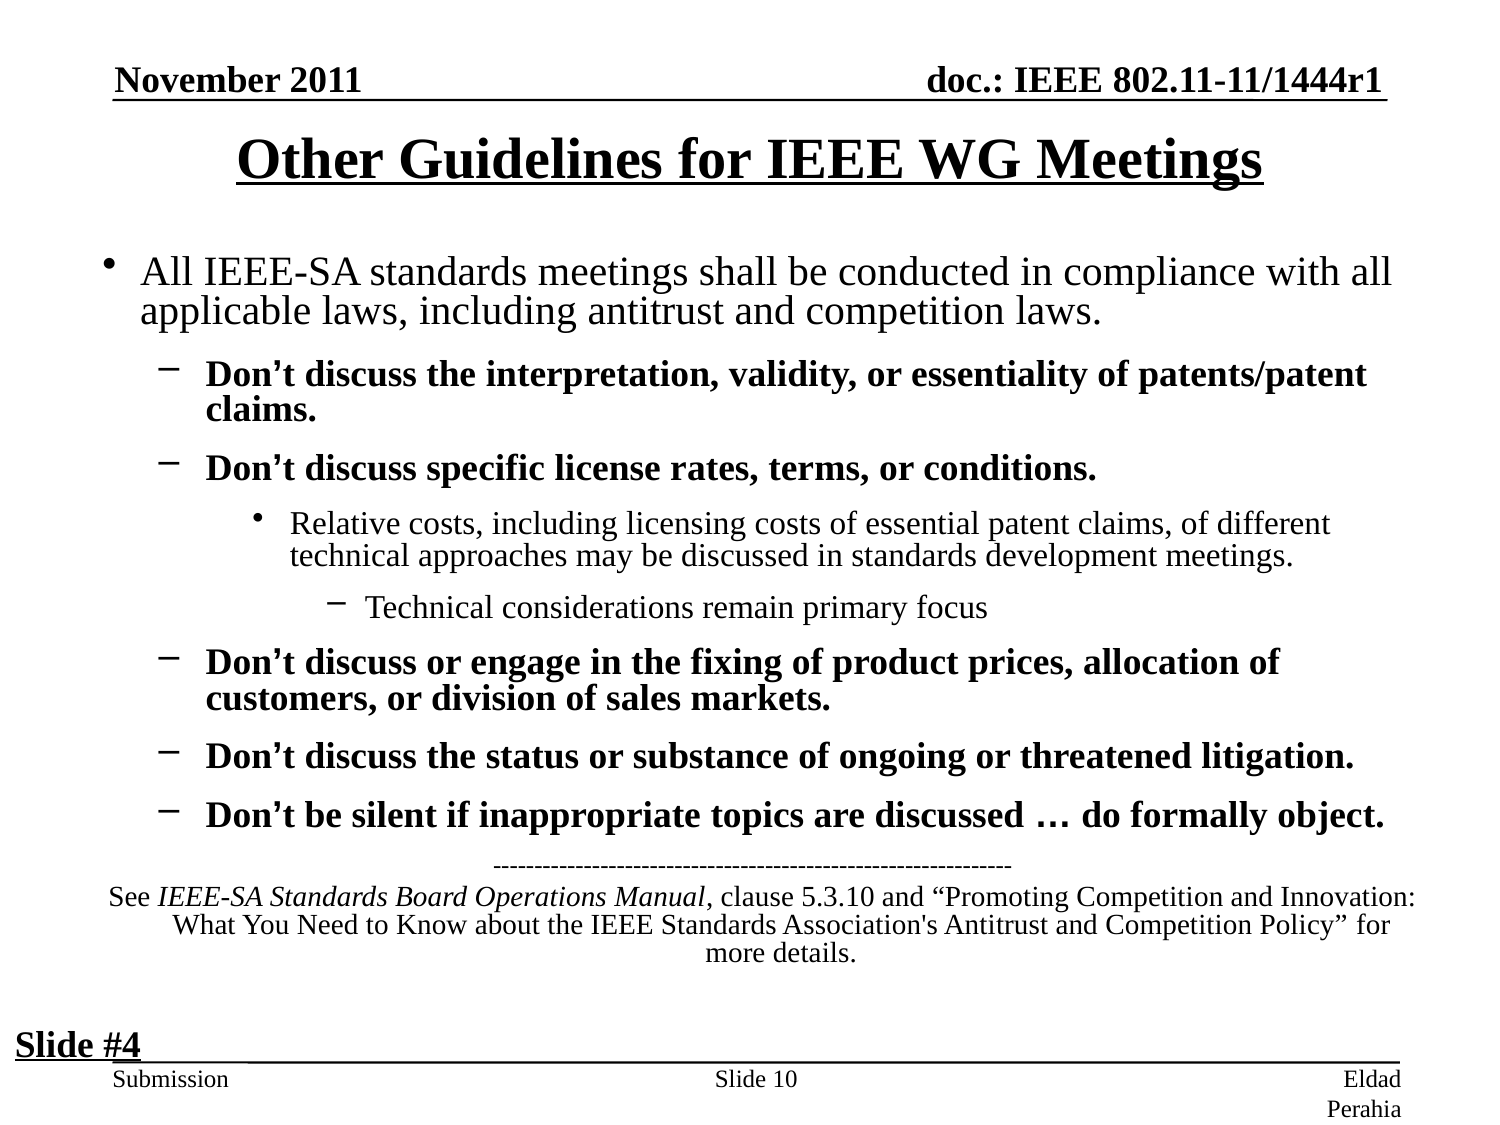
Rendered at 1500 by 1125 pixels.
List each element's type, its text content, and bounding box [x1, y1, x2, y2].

footer Eldad Perahia, Intel Corporation [1324, 1061, 1402, 1093]
text_box Other Guidelines for IEEE WG Meetings [112, 112, 1388, 213]
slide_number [114, 54, 366, 101]
text_box All IEEE-SA standards meetings shall be conducted in compliance with all applicable laws, including antitrust and competition laws. Don’t discuss the interpretation, validity, or essentiality of patents/patent claims. Don’t discuss specific license rates, terms, or conditions. Relative costs, including licensing costs of essential patent claims, of different technical approaches may be discussed in standards development meetings. Technical considerations remain primary focus Don’t discuss or engage in the fixing of product prices, allocation of customers, or division of sales markets. Don’t discuss the status or substance of ongoing or threatened litigation. Don’t be silent if inappropriate topics are discussed … do formally object. --------------------------------------------------------------- See IEEE-SA Standards Board Operations Manual, clause 5.3.10 and “Promoting Competition and Innovation: What You Need to Know about the IEEE Standards Association's Antitrust and Competition Policy” for more details. [87, 224, 1438, 975]
text_box Slide #4 [0, 1012, 157, 1073]
slide_number Slide 10 [712, 1061, 800, 1093]
